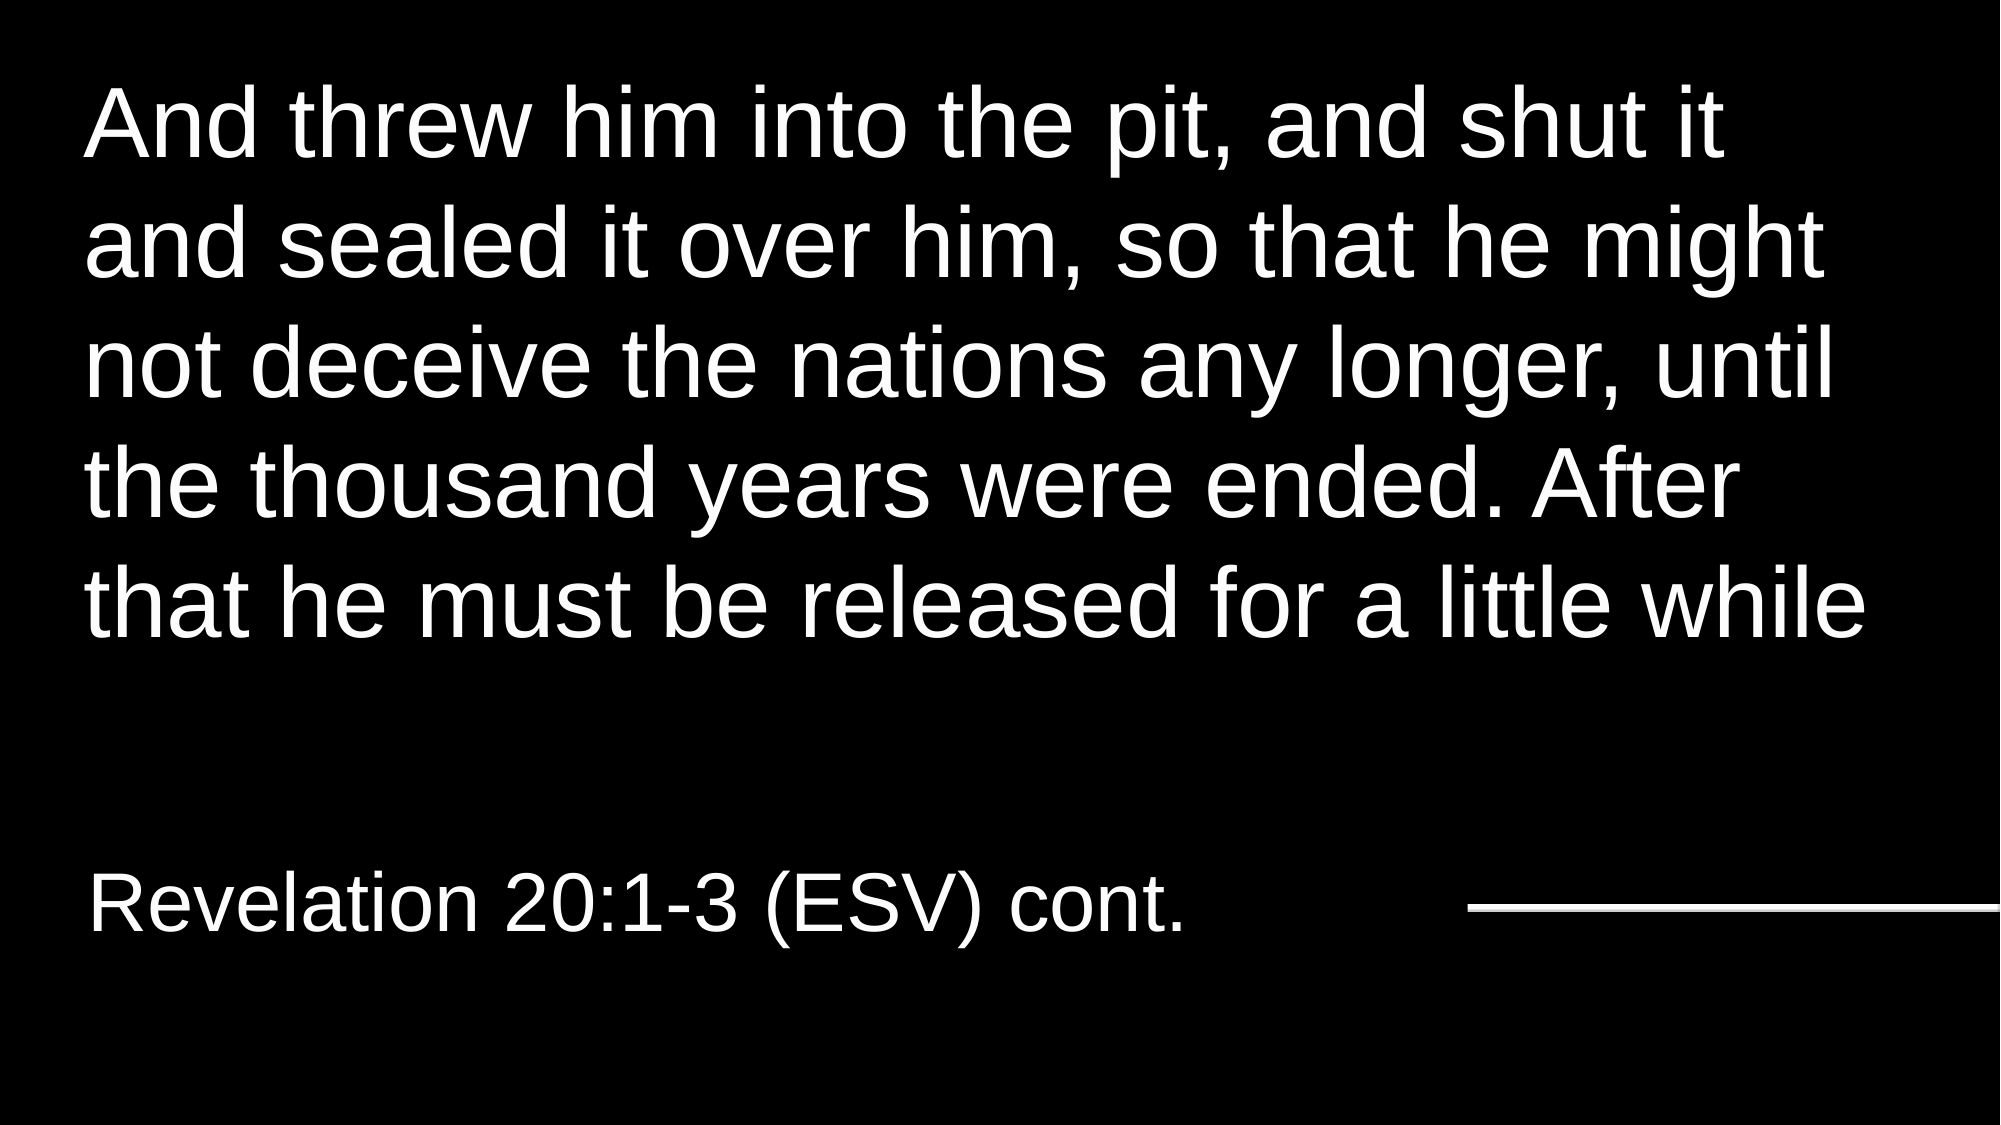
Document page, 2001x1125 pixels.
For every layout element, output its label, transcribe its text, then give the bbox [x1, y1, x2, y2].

picture [1466, 904, 2000, 913]
list And threw him into the pit, and shut it and sealed it over him, so that he might not deceive the nations any longer, until the thousand years were ended. After that he must be released for a little while [68, 50, 1924, 843]
title Revelation 20:1-3 (ESV) cont. [72, 836, 1928, 973]
